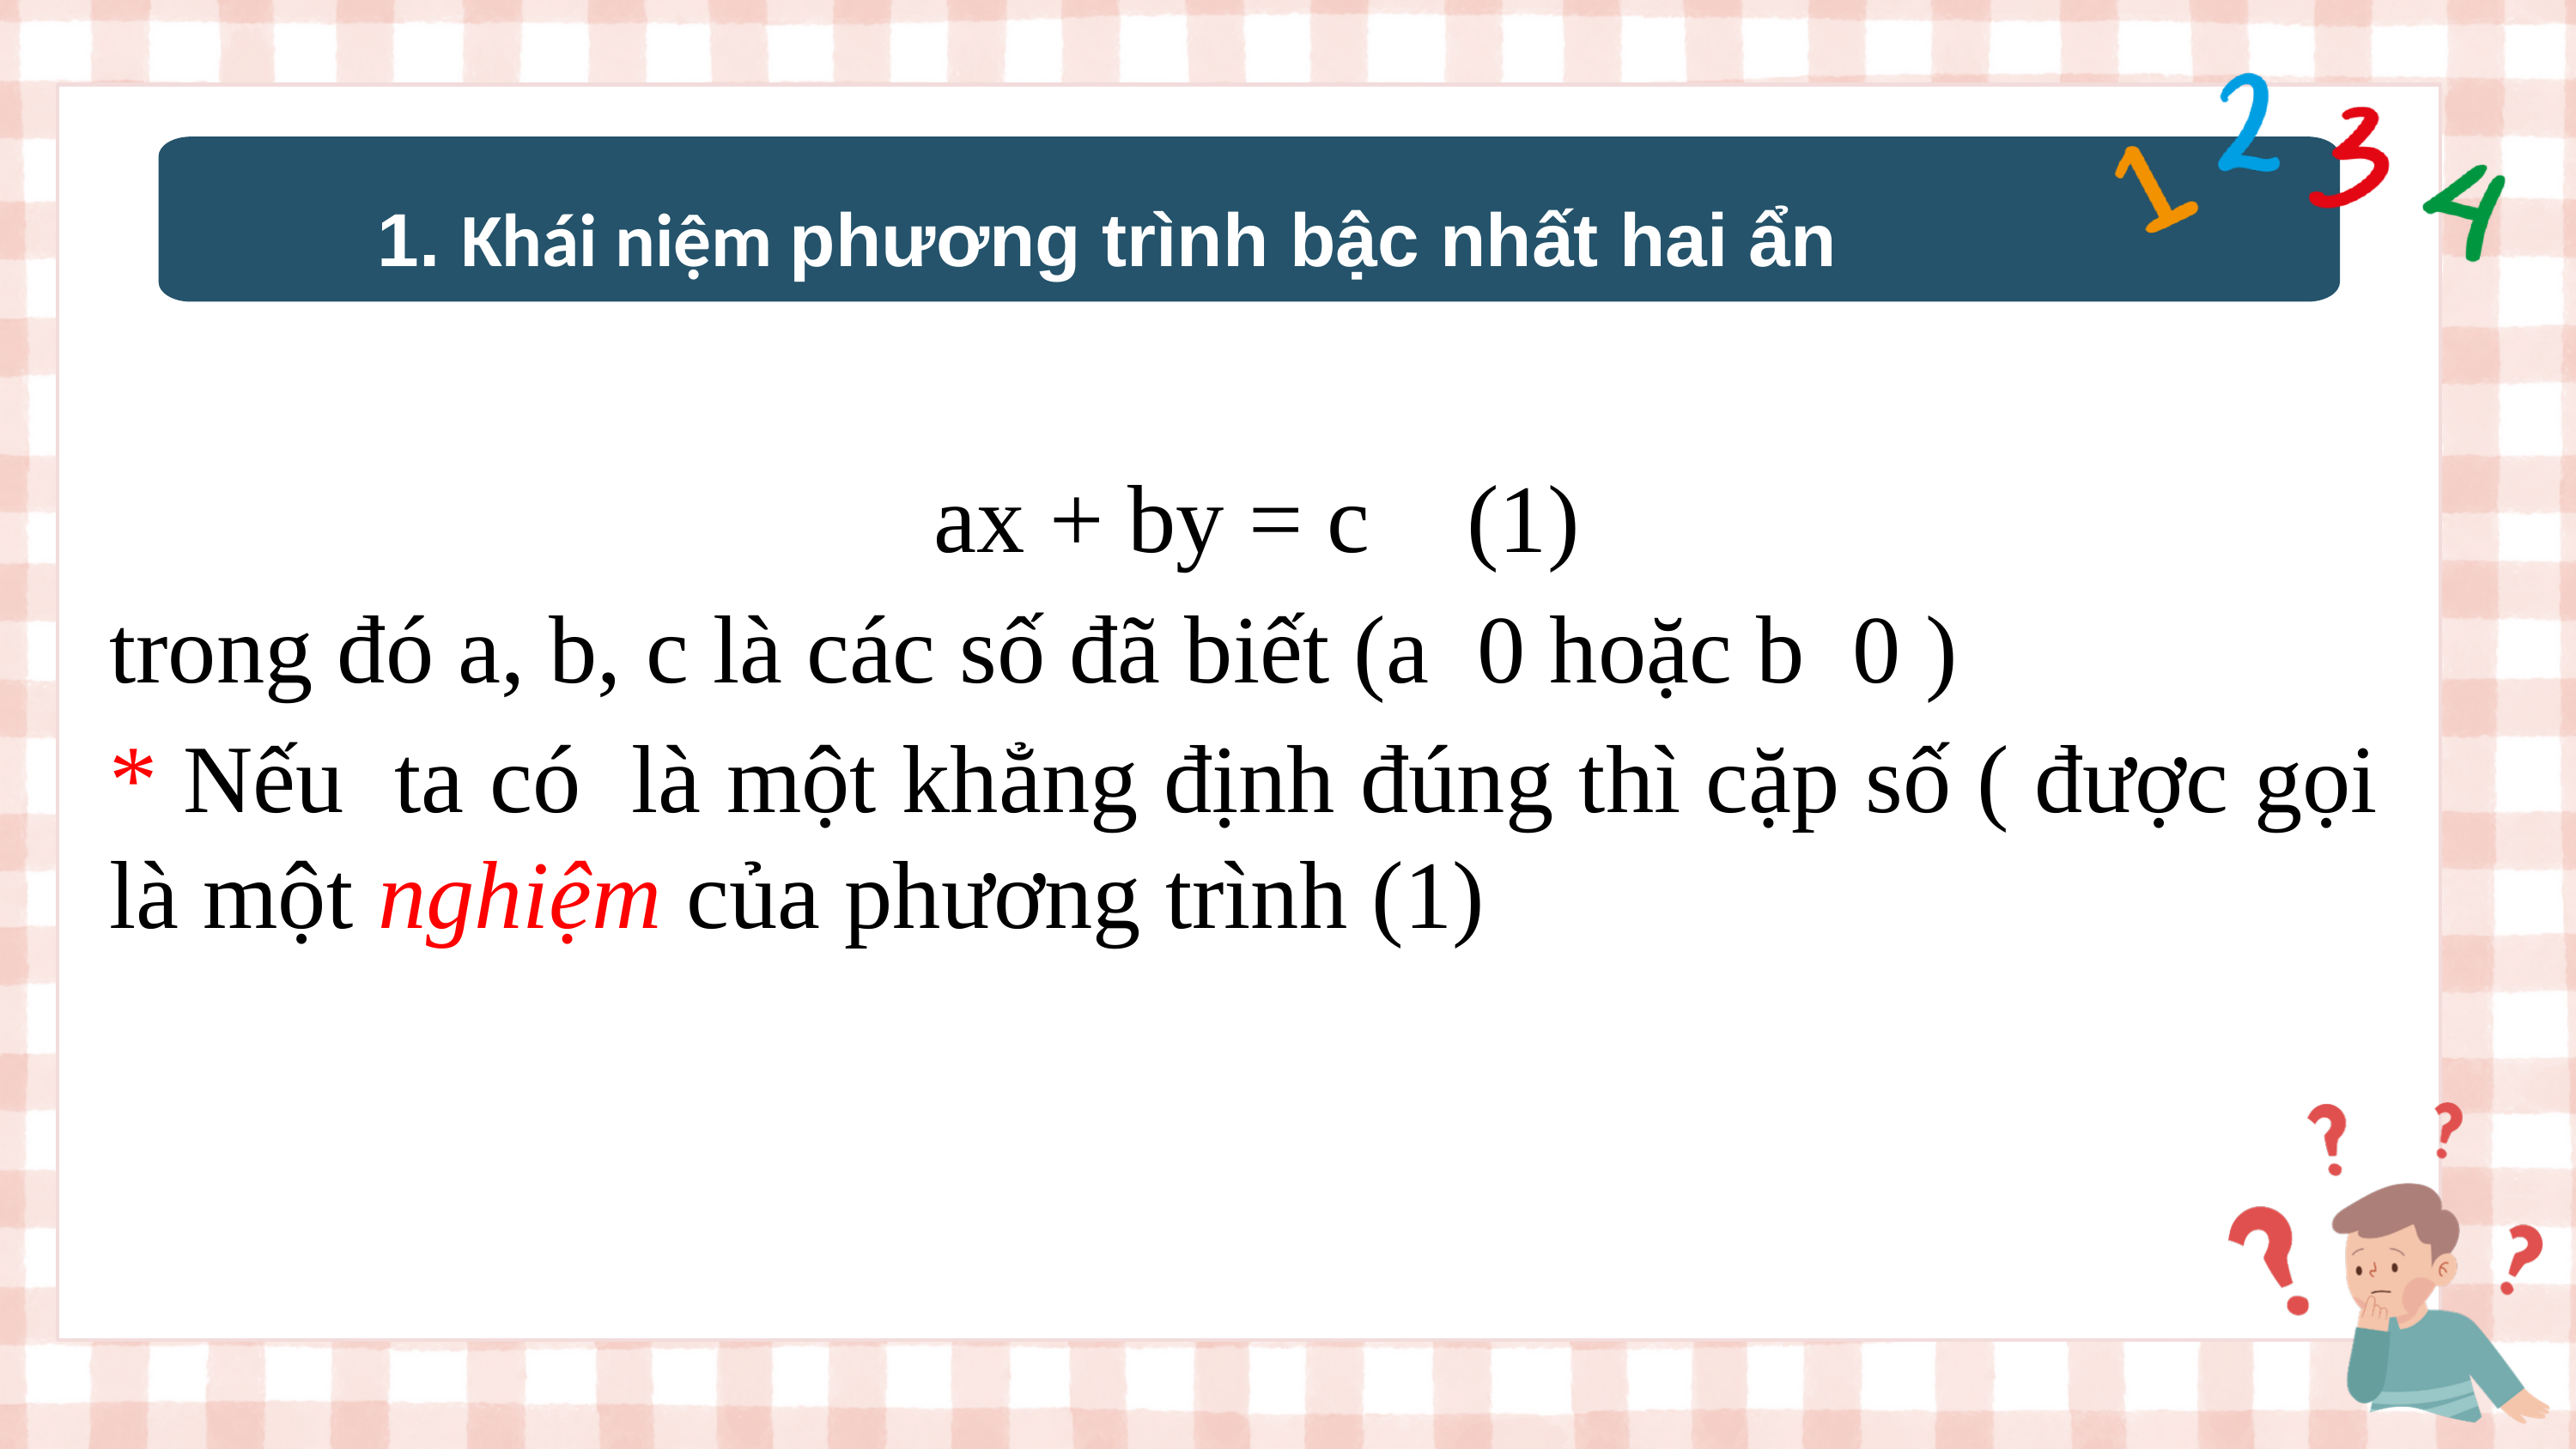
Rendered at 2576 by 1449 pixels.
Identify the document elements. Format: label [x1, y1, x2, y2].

text_box [158, 118, 2341, 539]
picture [0, 0, 2576, 1449]
